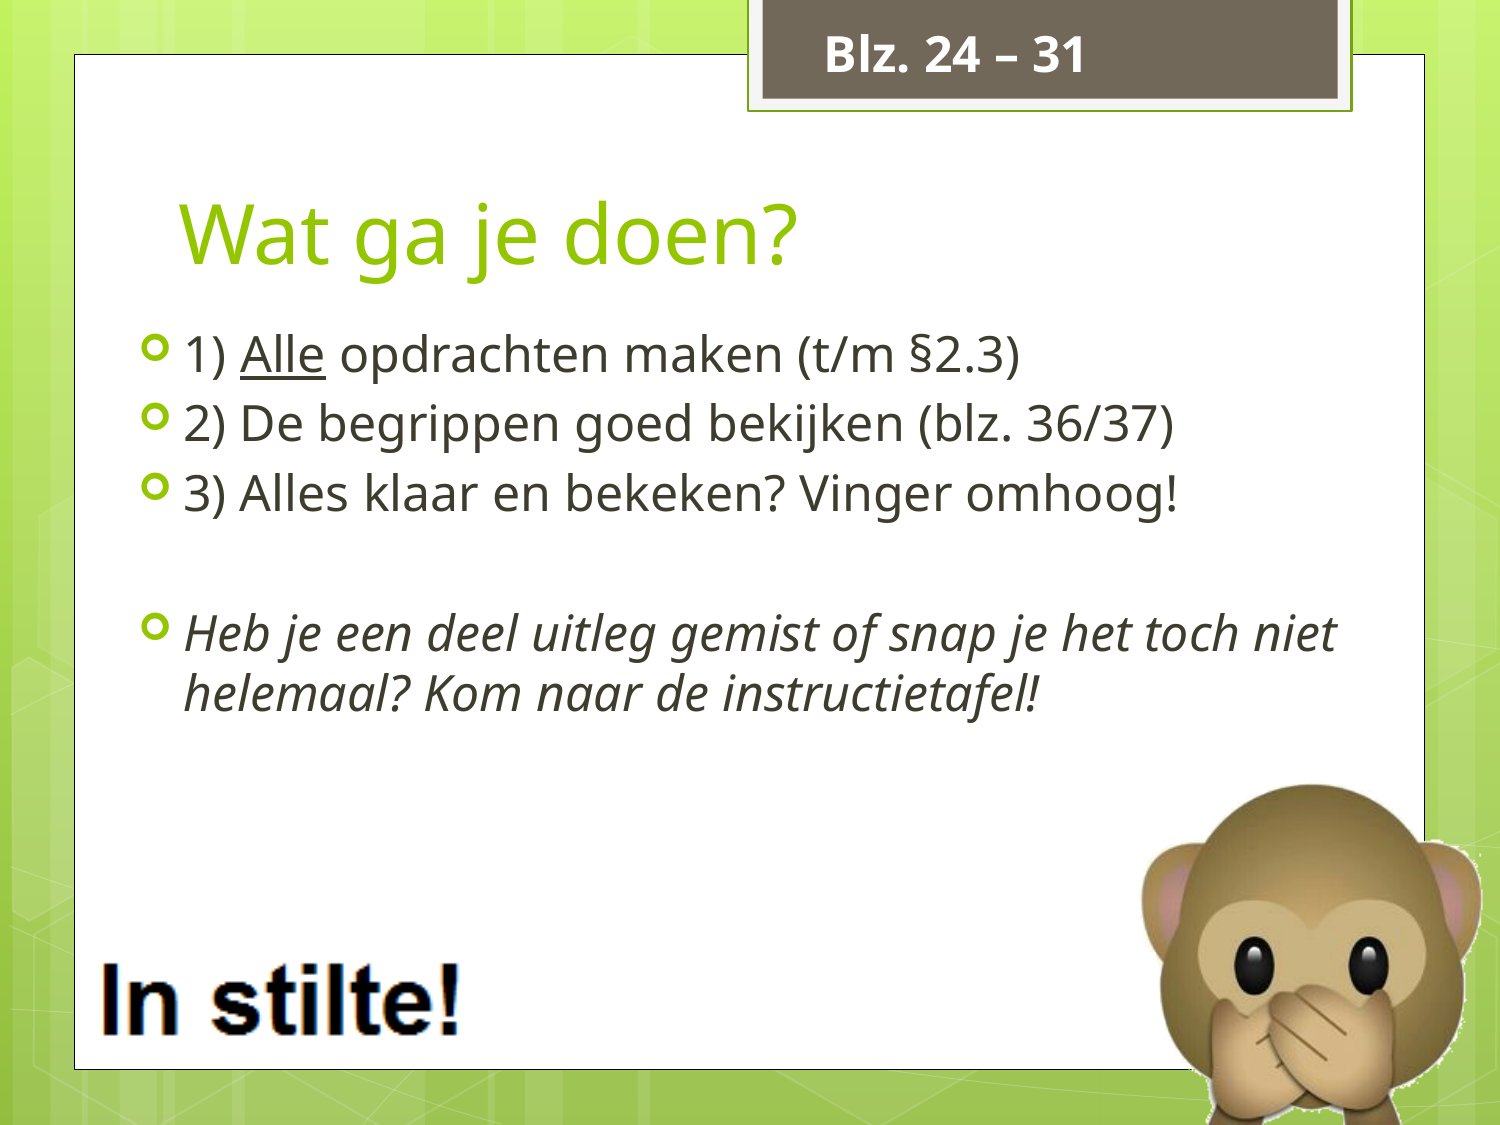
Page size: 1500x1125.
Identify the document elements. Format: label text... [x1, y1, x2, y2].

picture [76, 938, 494, 1057]
list 1) Alle opdrachten maken (t/m §2.3) 2) De begrippen goed bekijken (blz. 36/37) 3) Alles klaar en bekeken? Vinger omhoog! Heb je een deel uitleg gemist of snap je het toch niet helemaal? Kom naar de instructietafel! [112, 314, 1400, 974]
picture [1130, 752, 1500, 1125]
text_box Blz. 24 – 31 [808, 15, 1340, 90]
title Wat ga je doen? [163, 101, 1316, 290]
